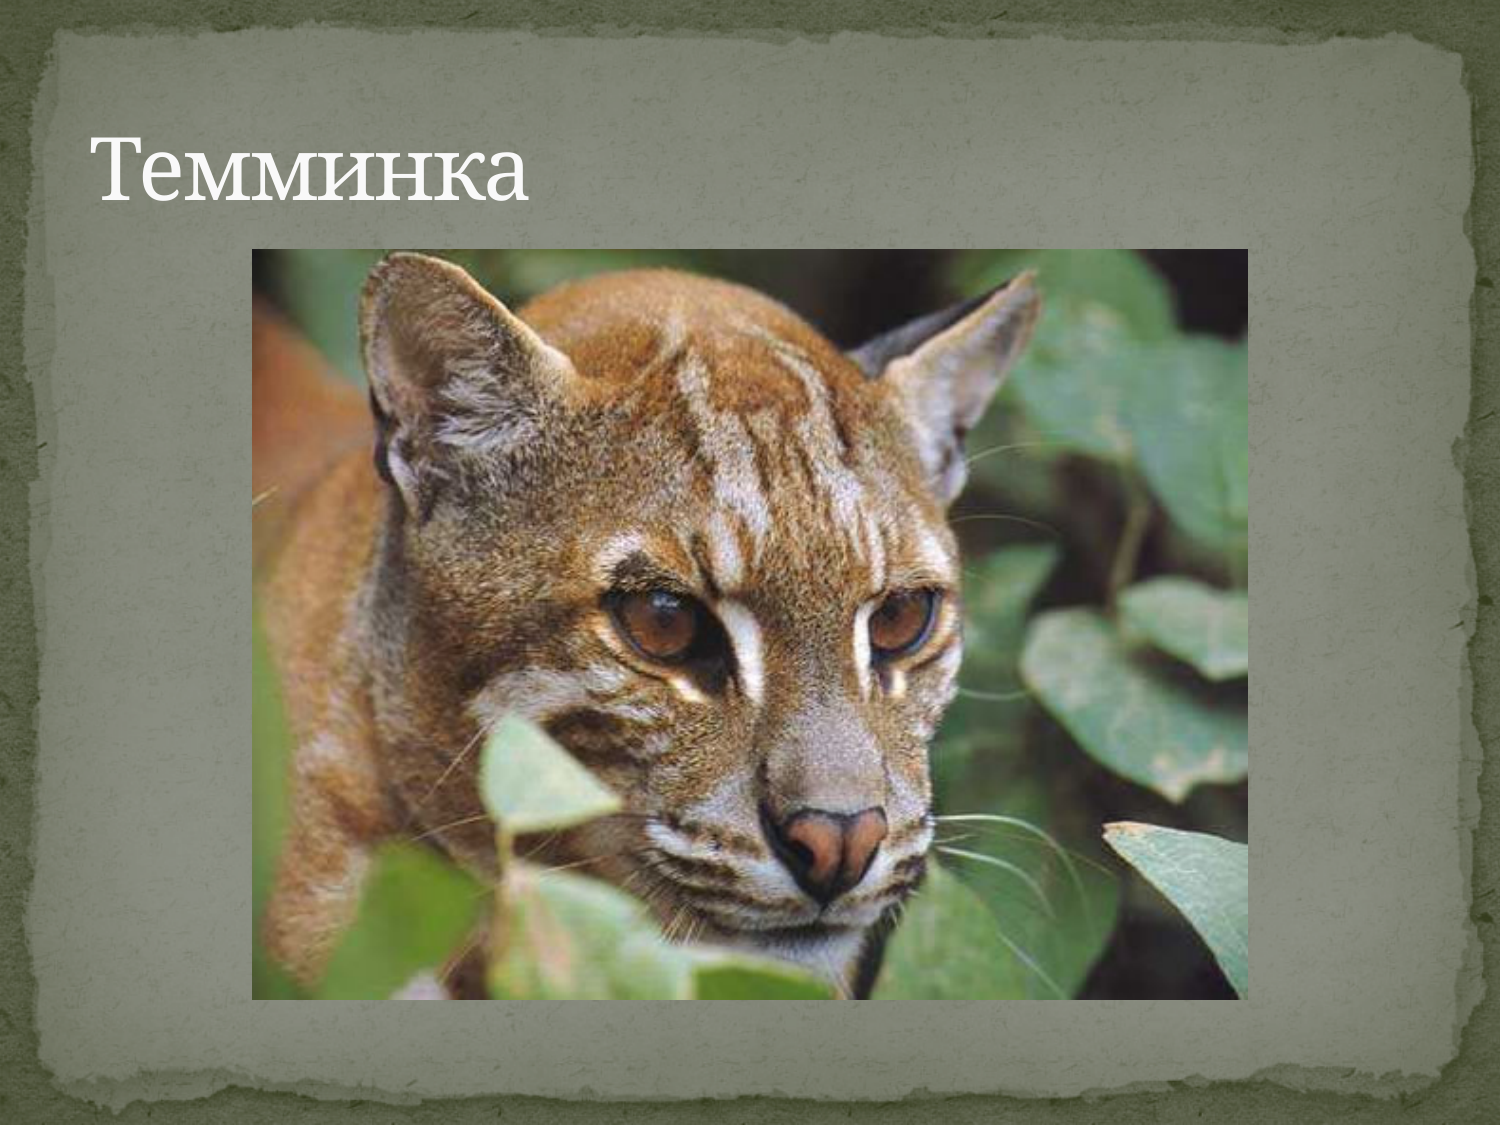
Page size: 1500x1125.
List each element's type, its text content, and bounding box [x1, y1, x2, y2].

title Темминка [74, 24, 1425, 225]
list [255, 252, 1246, 998]
